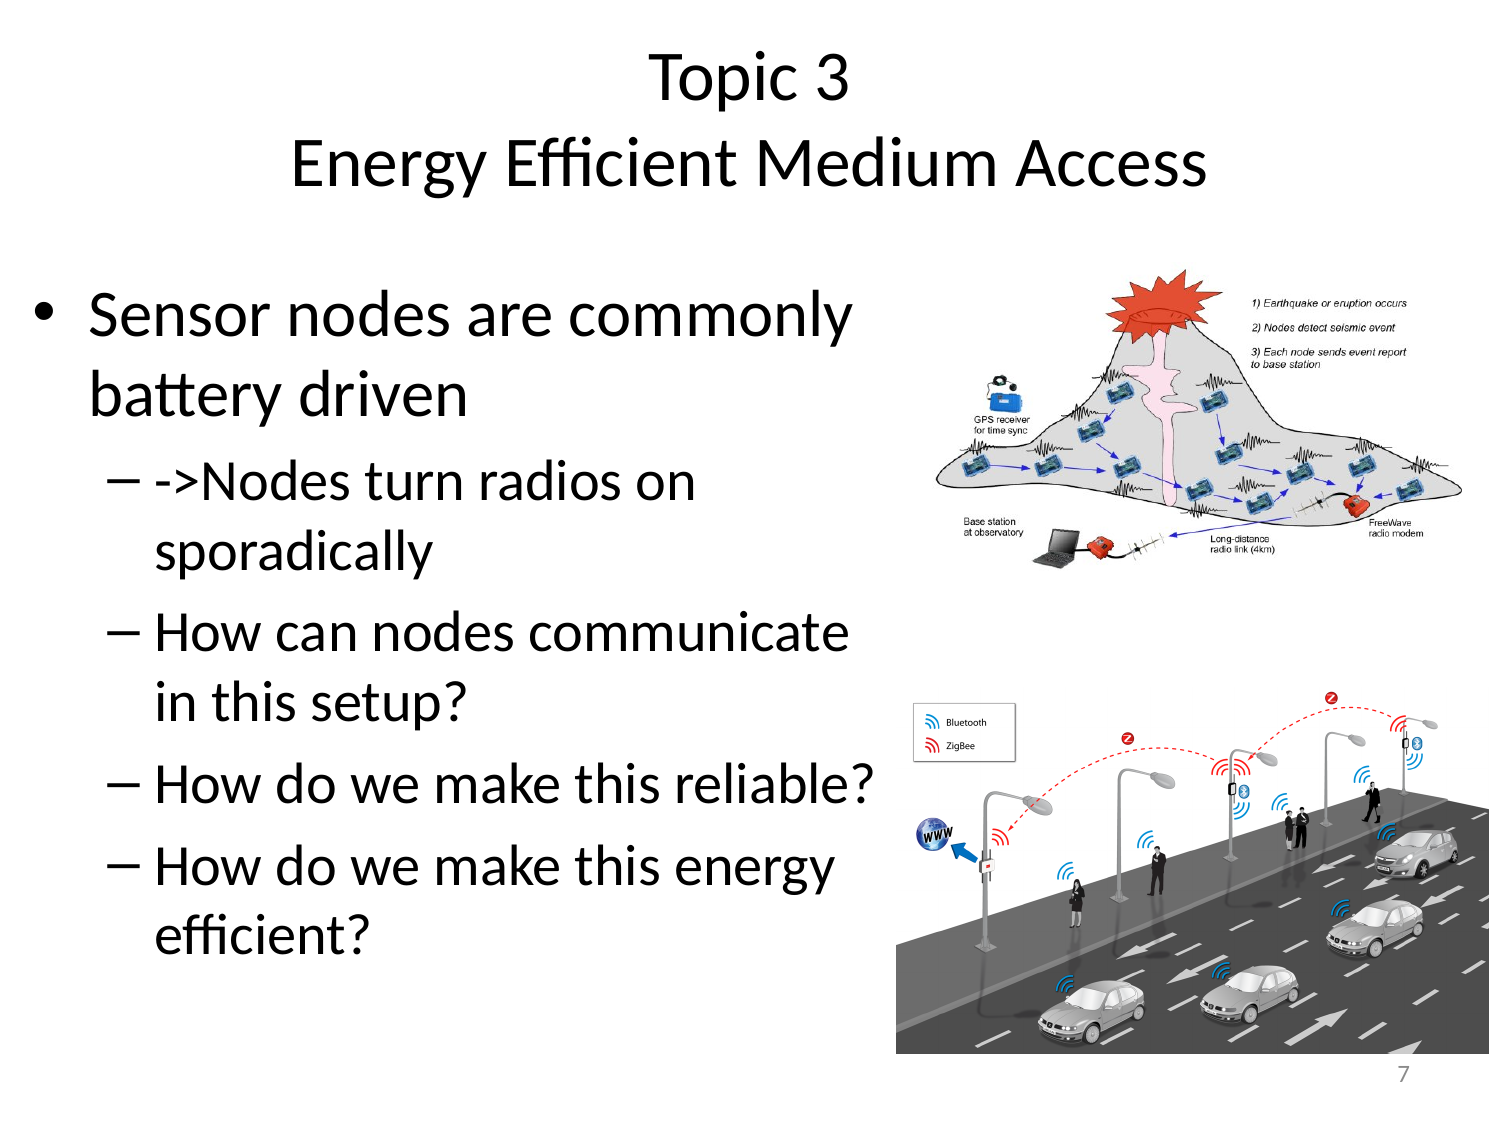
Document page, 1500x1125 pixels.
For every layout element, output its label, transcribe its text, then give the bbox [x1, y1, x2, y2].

picture [932, 262, 1463, 577]
picture [896, 687, 1489, 1054]
list Sensor nodes are commonly battery driven ->Nodes turn radios on sporadically How can nodes communicate in this setup? How do we make this reliable? How do we make this energy efficient? [17, 262, 911, 1005]
title Topic 3 Energy Efficient Medium Access [75, 21, 1425, 209]
slide_number 7 [1074, 1063, 1425, 1103]
